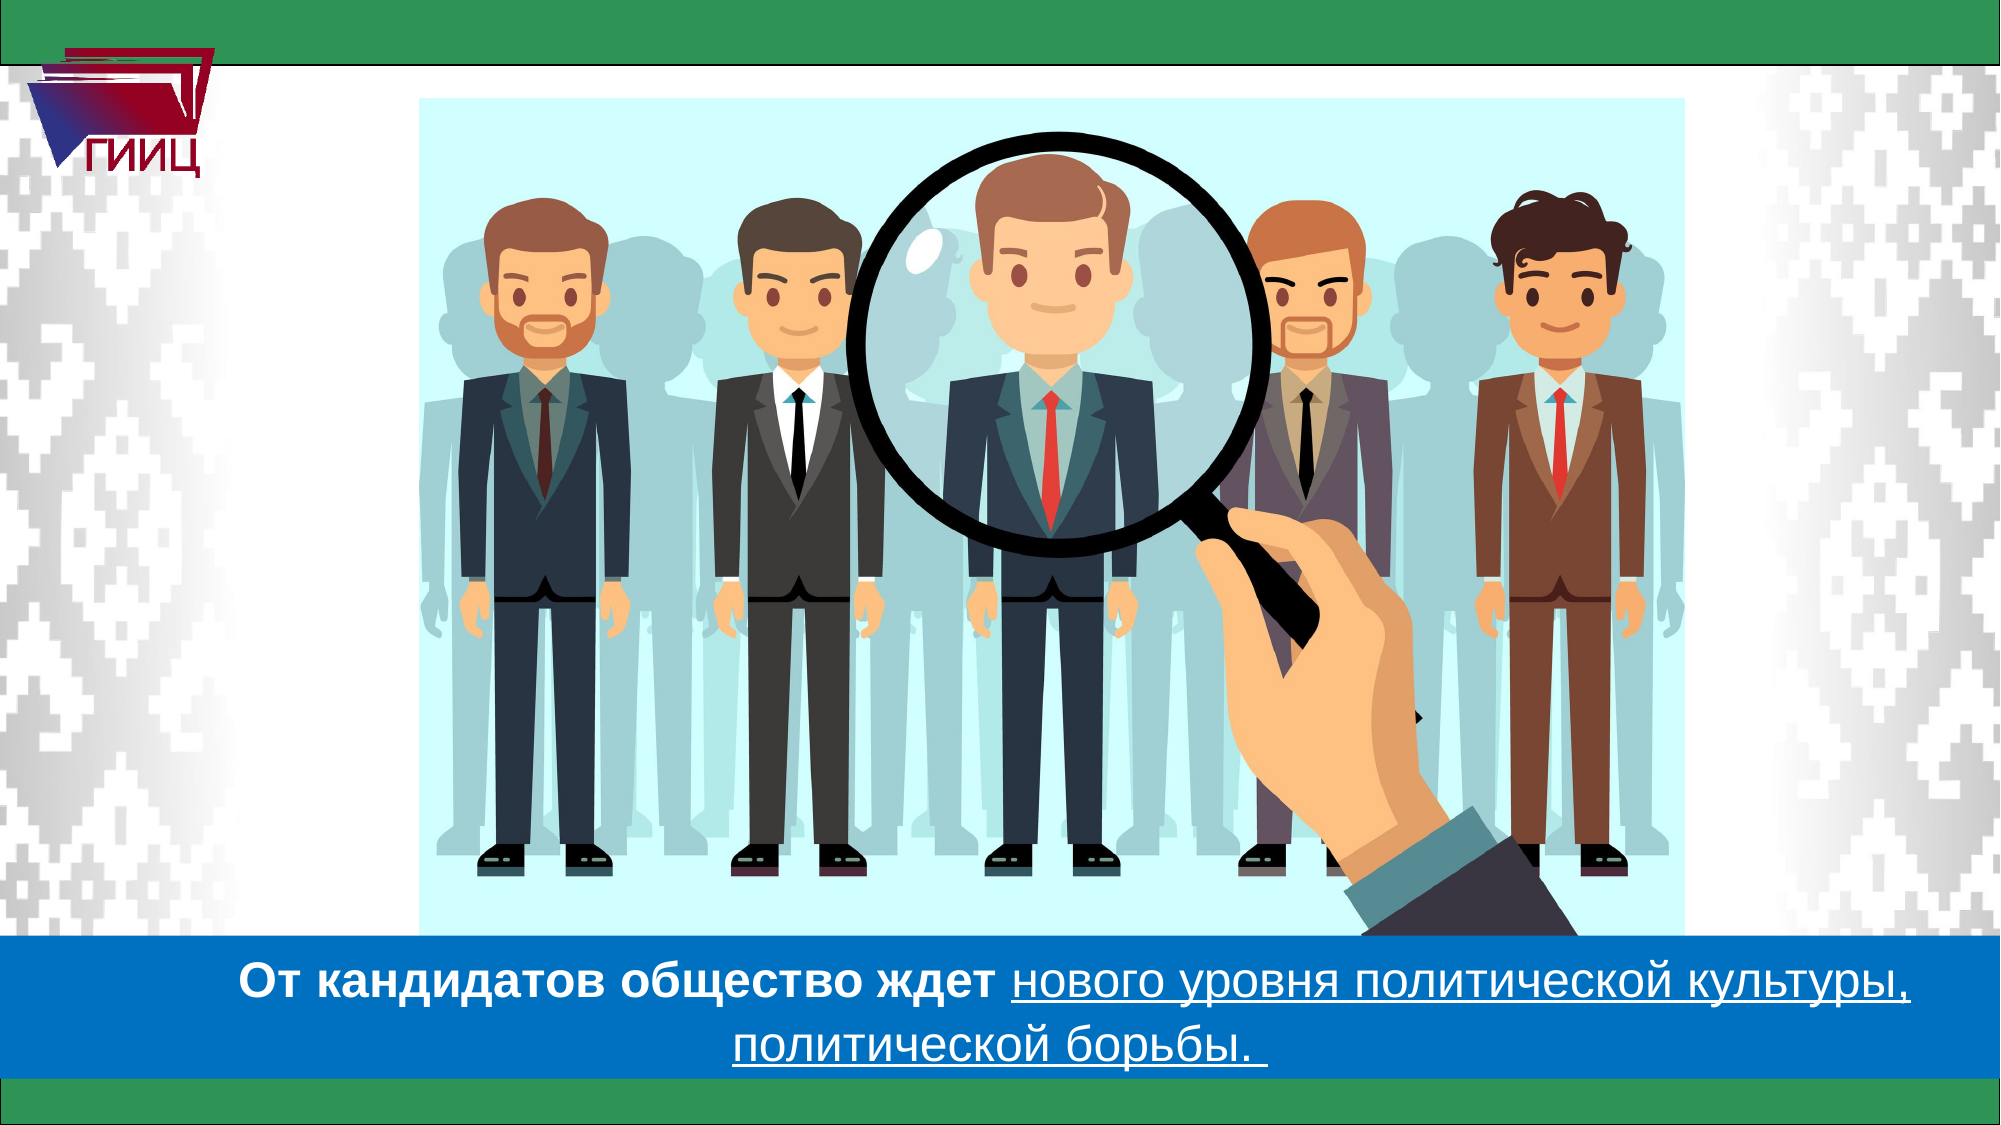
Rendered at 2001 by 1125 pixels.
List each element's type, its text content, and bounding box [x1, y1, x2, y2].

text_box [462, 0, 1538, 66]
text_box От кандидатов общество ждет нового уровня политической культуры, политической борьбы. [462, 975, 1538, 1079]
picture [0, 0, 2000, 1122]
text_box [0, 1079, 2000, 1125]
